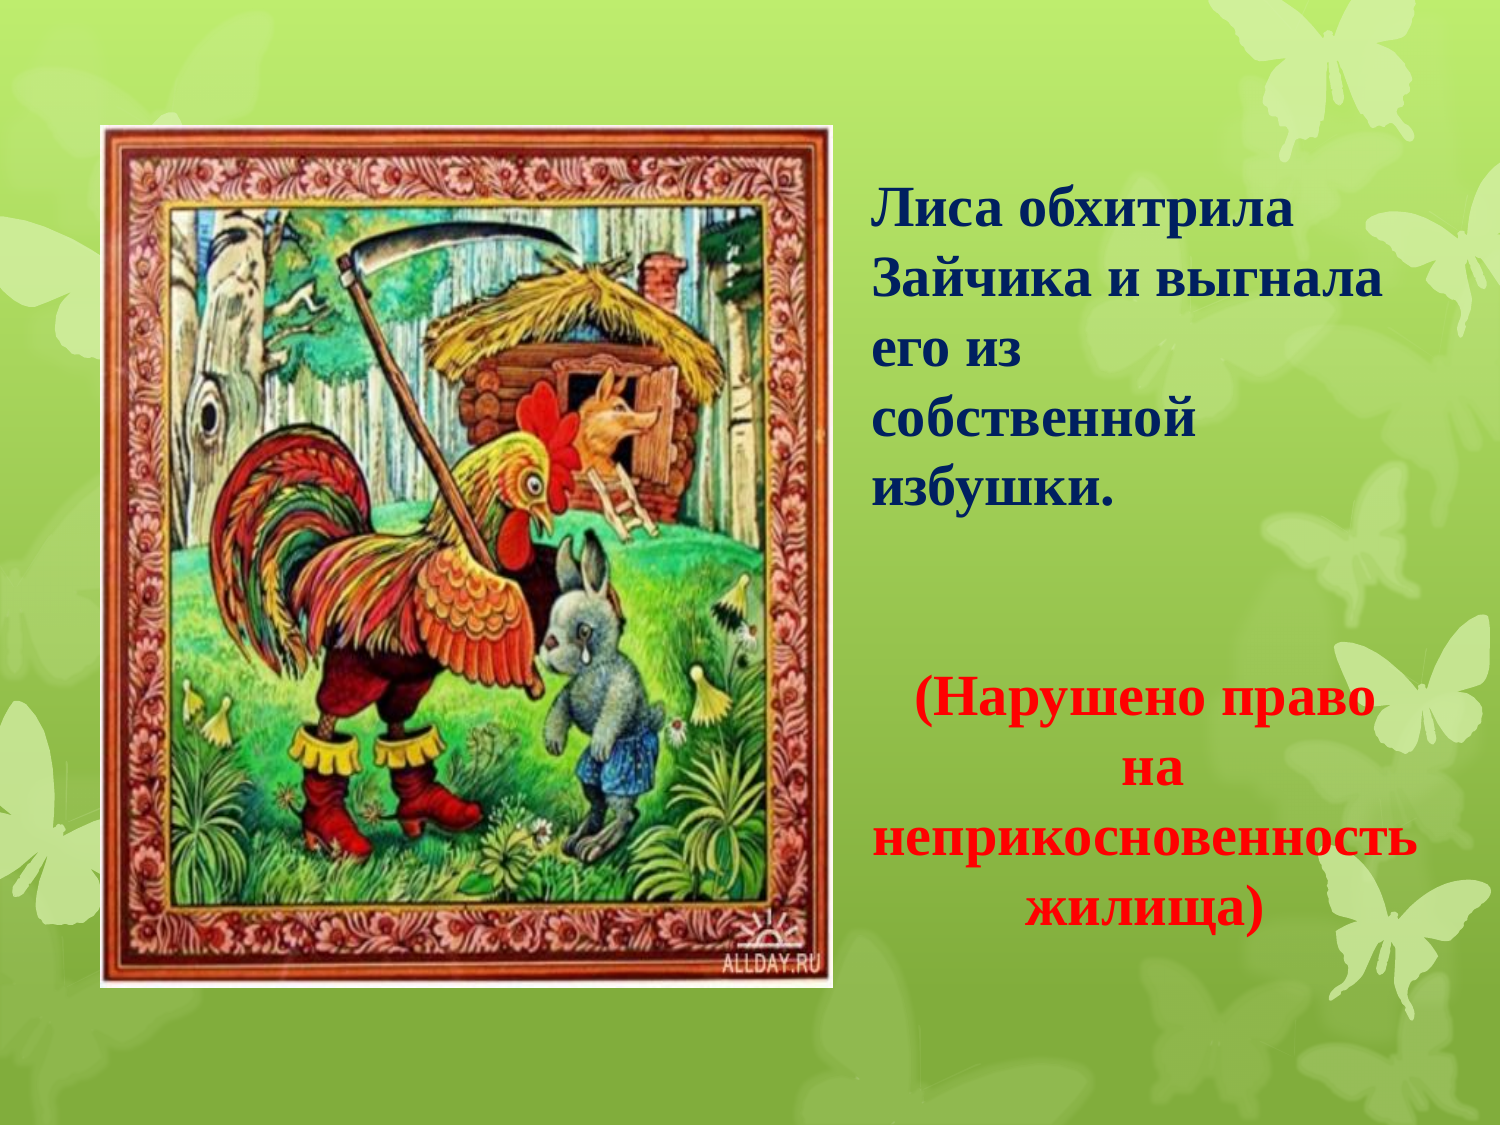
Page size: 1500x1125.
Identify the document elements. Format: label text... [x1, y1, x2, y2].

text_box Лиса обхитрила Зайчика и выгнала его из собственной избушки. (Нарушено право на неприкосновенность жилища) [856, 160, 1436, 945]
picture [99, 124, 834, 989]
